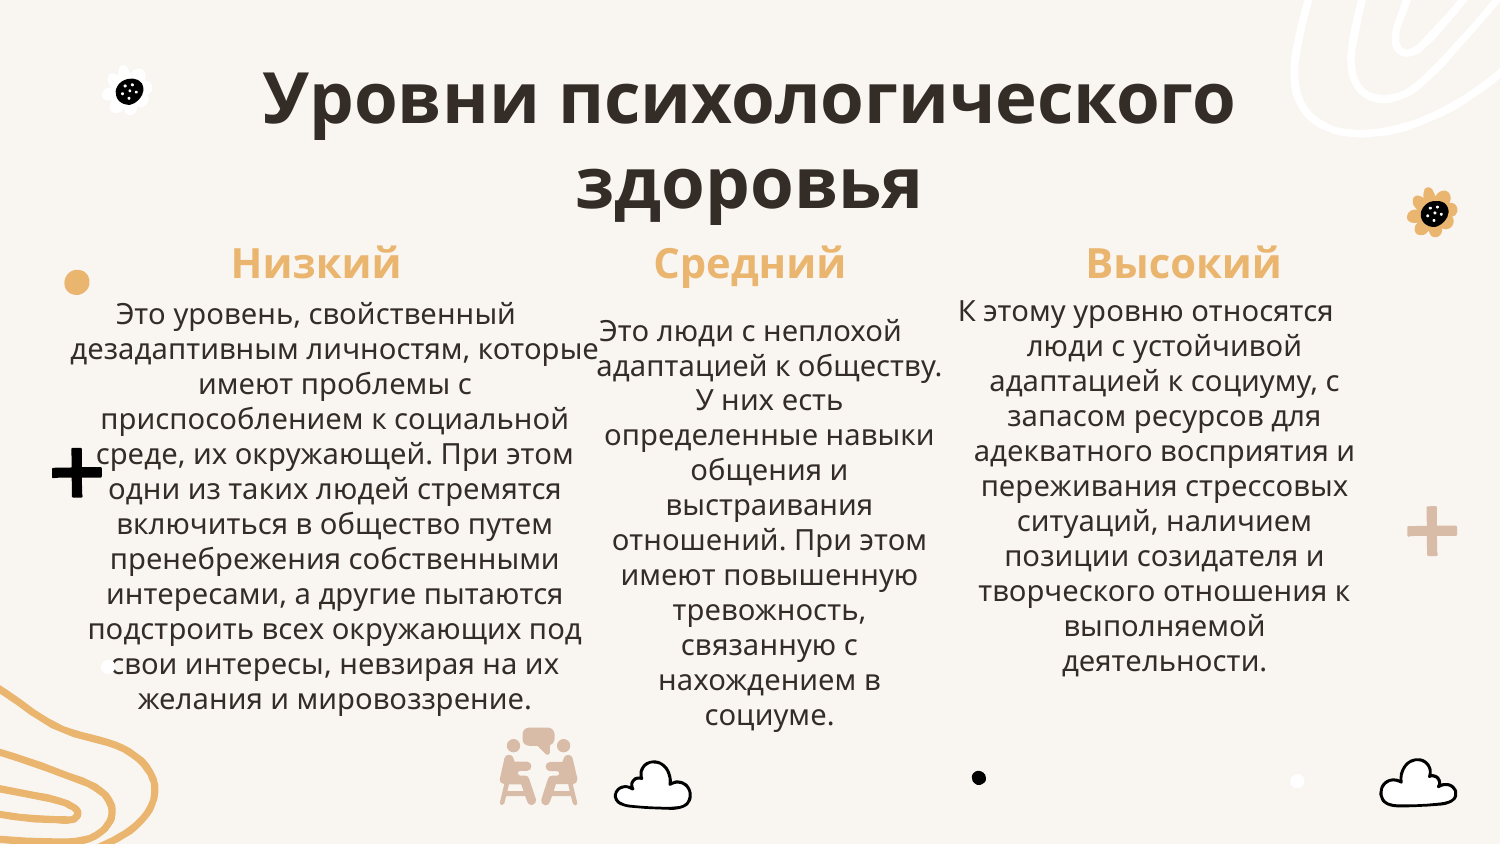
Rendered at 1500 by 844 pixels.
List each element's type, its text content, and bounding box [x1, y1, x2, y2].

title Уровни психологического здоровья [118, 37, 1382, 132]
text_box [101, 659, 116, 674]
title Средний [577, 201, 923, 294]
subtitle К этому уровню относятся люди с устойчивой адаптацией к социуму, с запасом ресурсов для адекватного восприятия и переживания стрессовых ситуаций, наличием позиции созидателя и творческого отношения к выполняемой деятельности. [922, 281, 1370, 688]
title Низкий [144, 201, 489, 323]
subtitle Это люди с неплохой адаптацией к обществу. У них есть определенные навыки общения и выстраивания отношений. При этом имеют повышенную тревожность, связанную с нахождением в социуме. [557, 294, 945, 749]
subtitle Это уровень, свойственный дезадаптивным личностям, которые имеют проблемы с приспособлением к социальной среде, их окружающей. При этом одни из таких людей стремятся включиться в общество путем пренебрежения собственными интересами, а другие пытаются подстроить всех окружающих под свои интересы, невзирая на их желания и мировоззрение. [31, 412, 557, 599]
title Высокий [1011, 201, 1356, 281]
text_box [499, 727, 579, 806]
